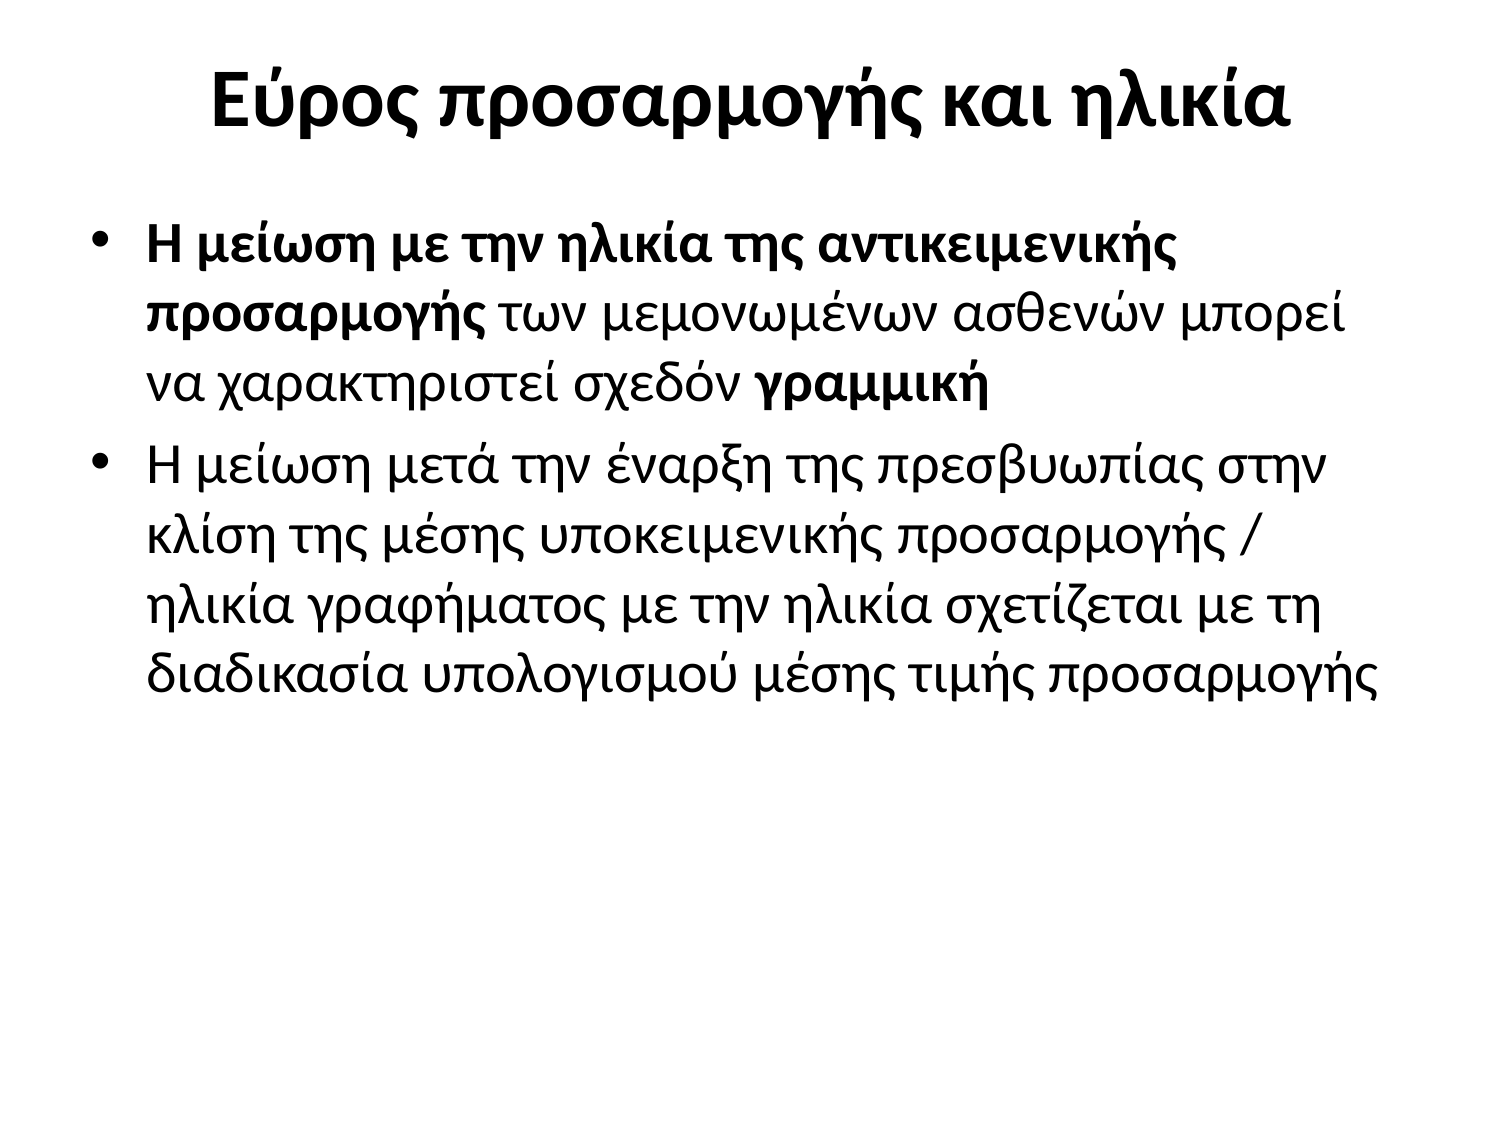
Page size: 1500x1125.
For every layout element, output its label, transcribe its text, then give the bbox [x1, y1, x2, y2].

title Εύρος προσαρμογής και ηλικία [76, 19, 1427, 169]
list Η μείωση με την ηλικία της αντικειμενικής προσαρμογής των μεμονωμένων ασθενών μπορεί να χαρακτηριστεί σχεδόν γραμμική Η μείωση μετά την έναρξη της πρεσβυωπίας στην κλίση της μέσης υποκειμενικής προσαρμογής / ηλικία γραφήματος με την ηλικία σχετίζεται με τη διαδικασία υπολογισμού μέσης τιμής προσαρμογής [75, 196, 1425, 1024]
